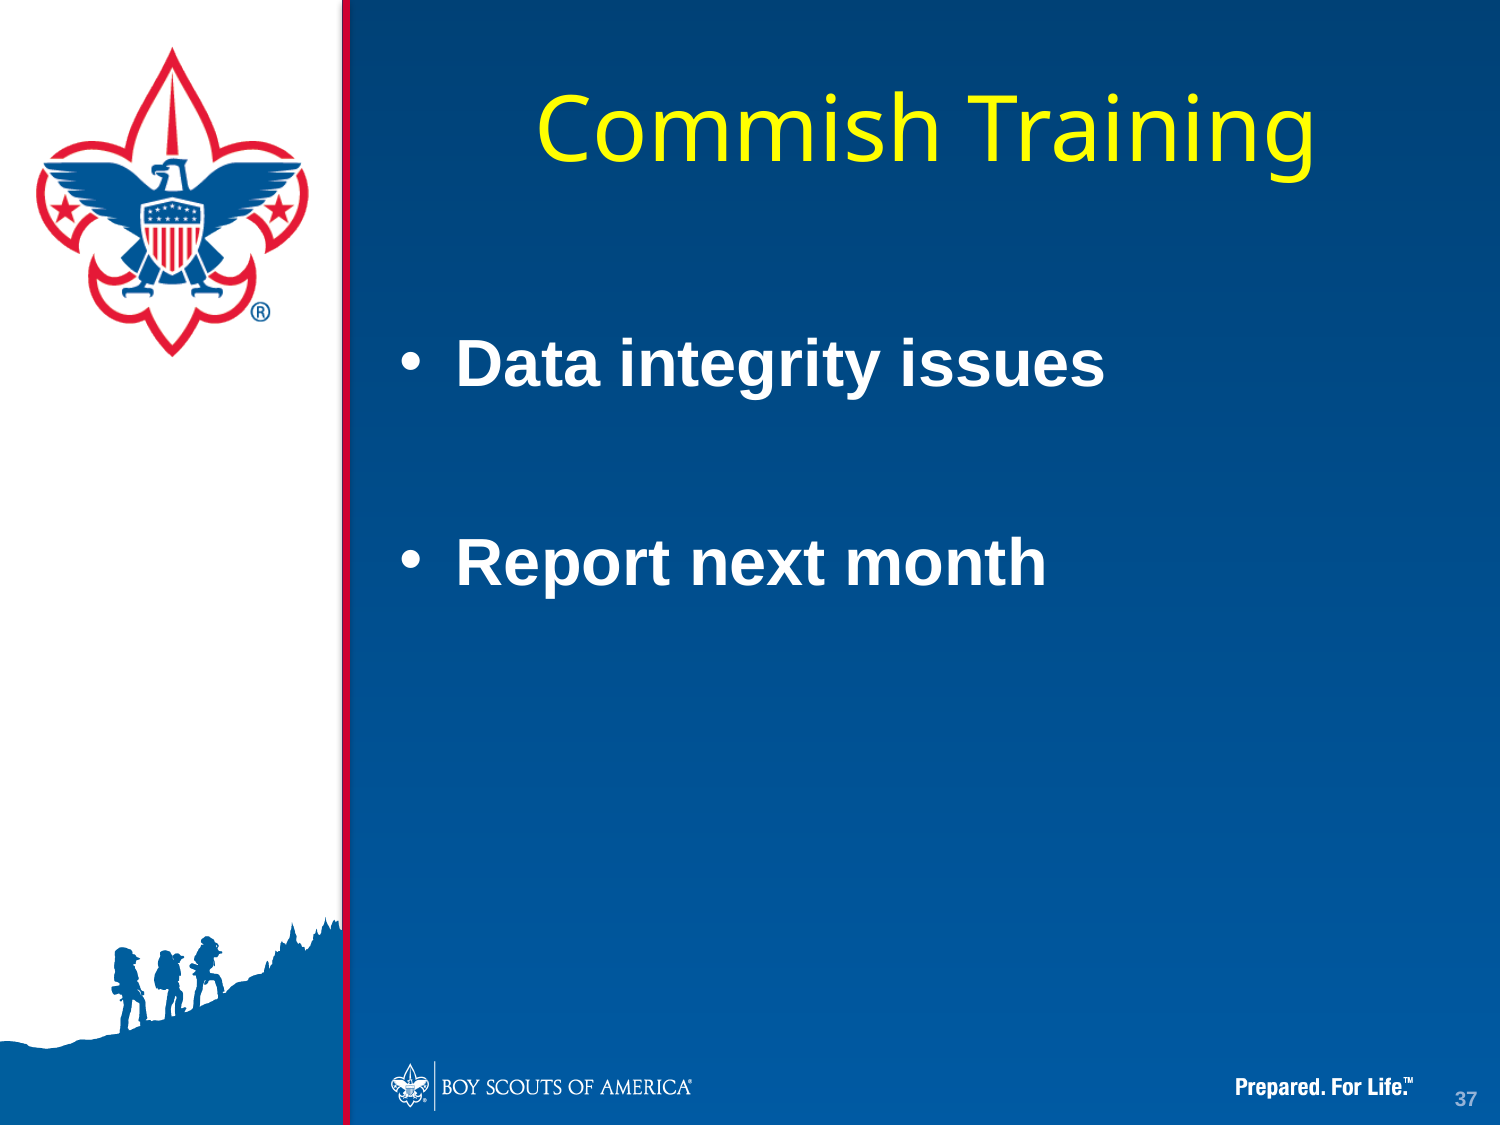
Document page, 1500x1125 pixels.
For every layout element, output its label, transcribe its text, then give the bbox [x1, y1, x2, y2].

picture [1236, 1077, 1413, 1099]
picture [391, 1061, 692, 1111]
picture [36, 46, 309, 358]
list Data integrity issues Report next month [384, 312, 1456, 938]
slide_number 37 [1425, 1067, 1493, 1125]
picture [0, 912, 343, 1125]
text_box Commish Training [519, 61, 1335, 187]
